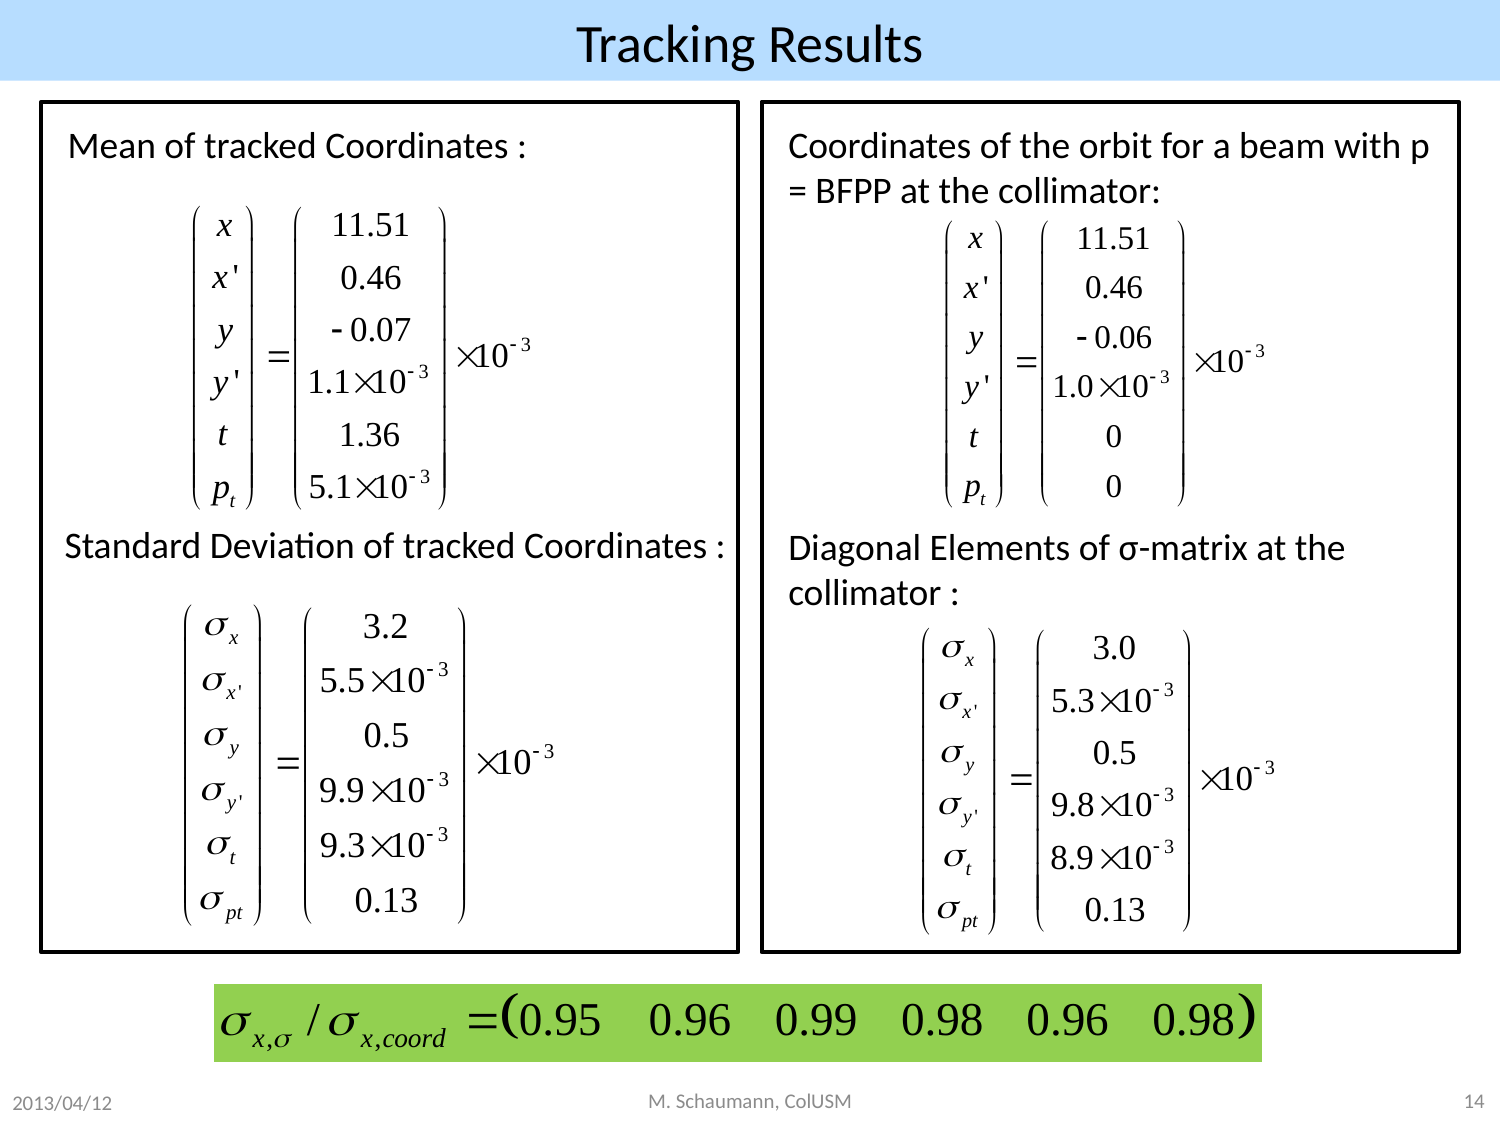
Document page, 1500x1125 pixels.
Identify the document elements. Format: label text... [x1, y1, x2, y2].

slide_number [0, 1082, 455, 1122]
title Tracking Results [0, 0, 1500, 81]
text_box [185, 197, 537, 519]
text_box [914, 621, 1282, 942]
footer M. Schaumann, ColUSM [584, 1082, 916, 1119]
text_box [760, 100, 1461, 954]
text_box [39, 100, 740, 954]
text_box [213, 983, 1263, 1063]
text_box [938, 212, 1270, 517]
slide_number 14 [1149, 1082, 1500, 1118]
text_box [176, 597, 562, 934]
